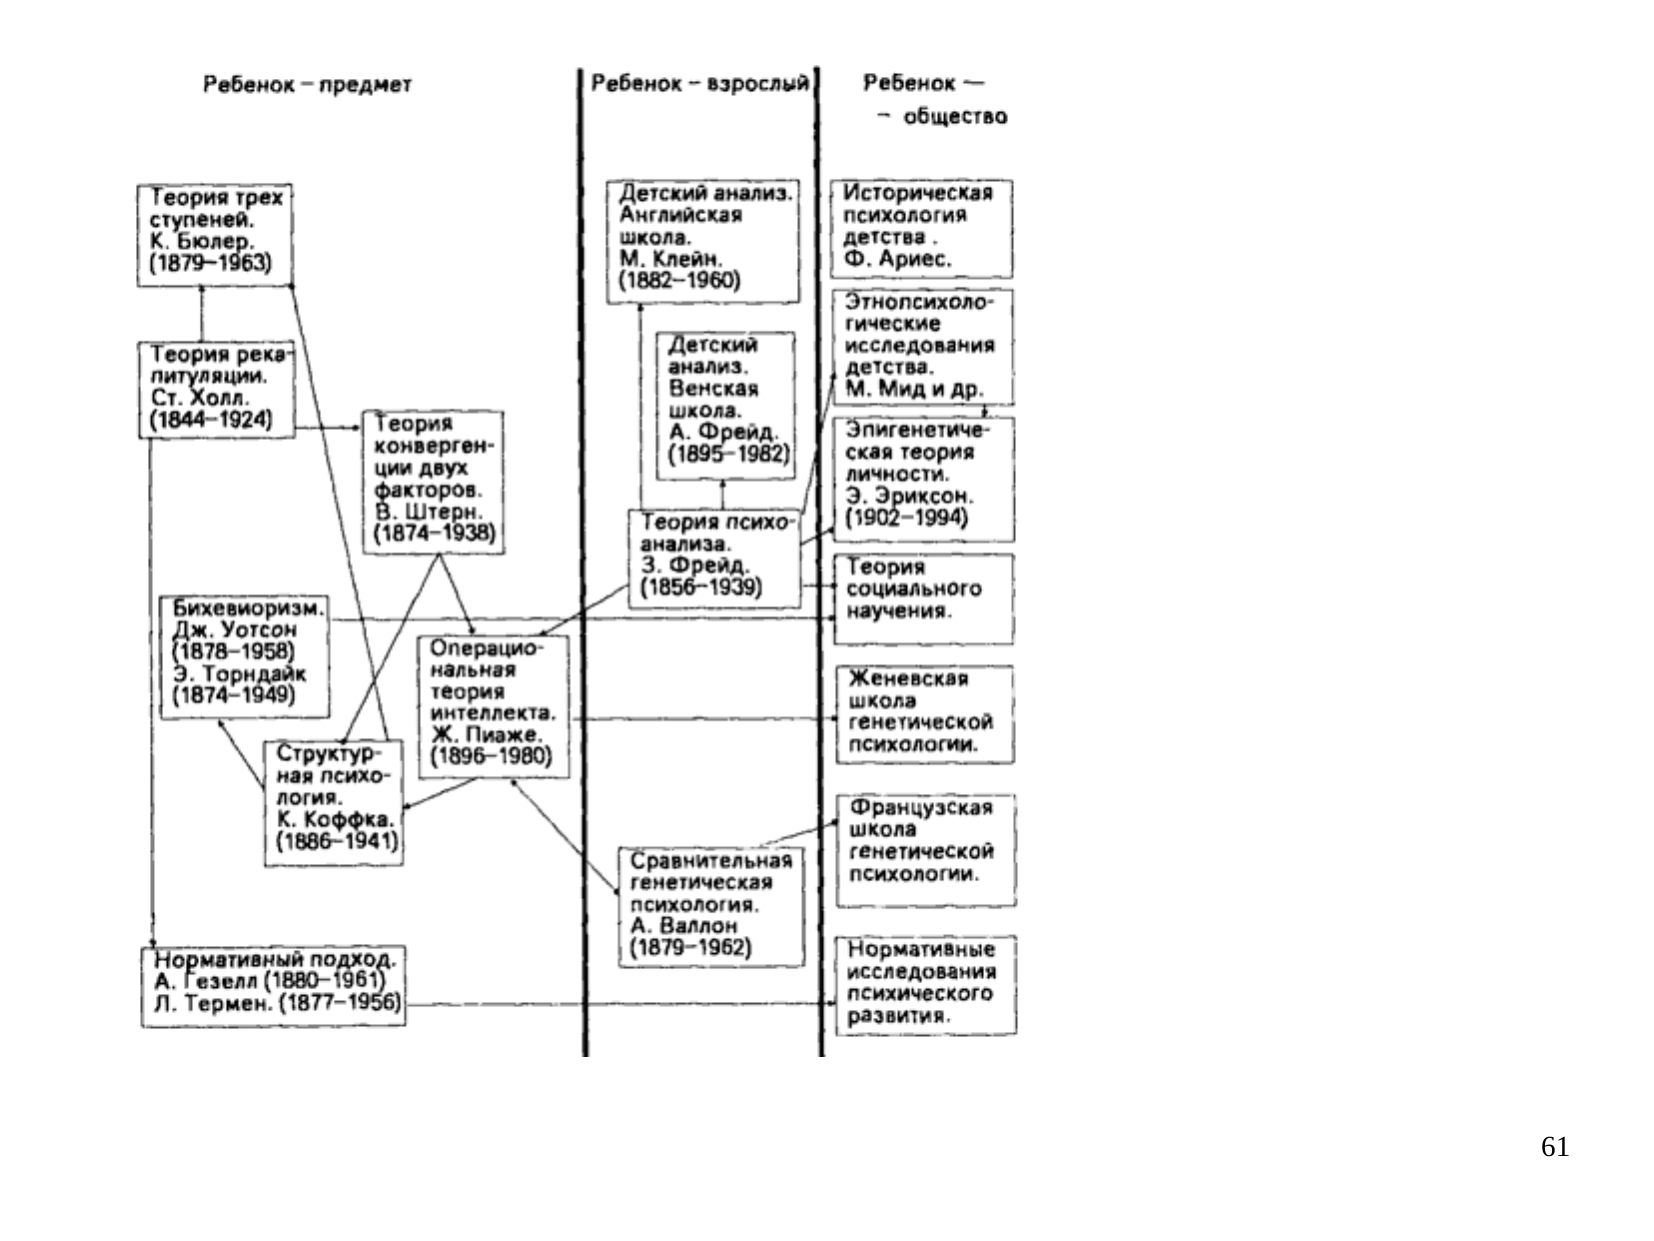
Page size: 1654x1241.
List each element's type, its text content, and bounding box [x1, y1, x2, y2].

picture [129, 64, 1028, 1057]
slide_number 61 [1185, 1129, 1571, 1216]
